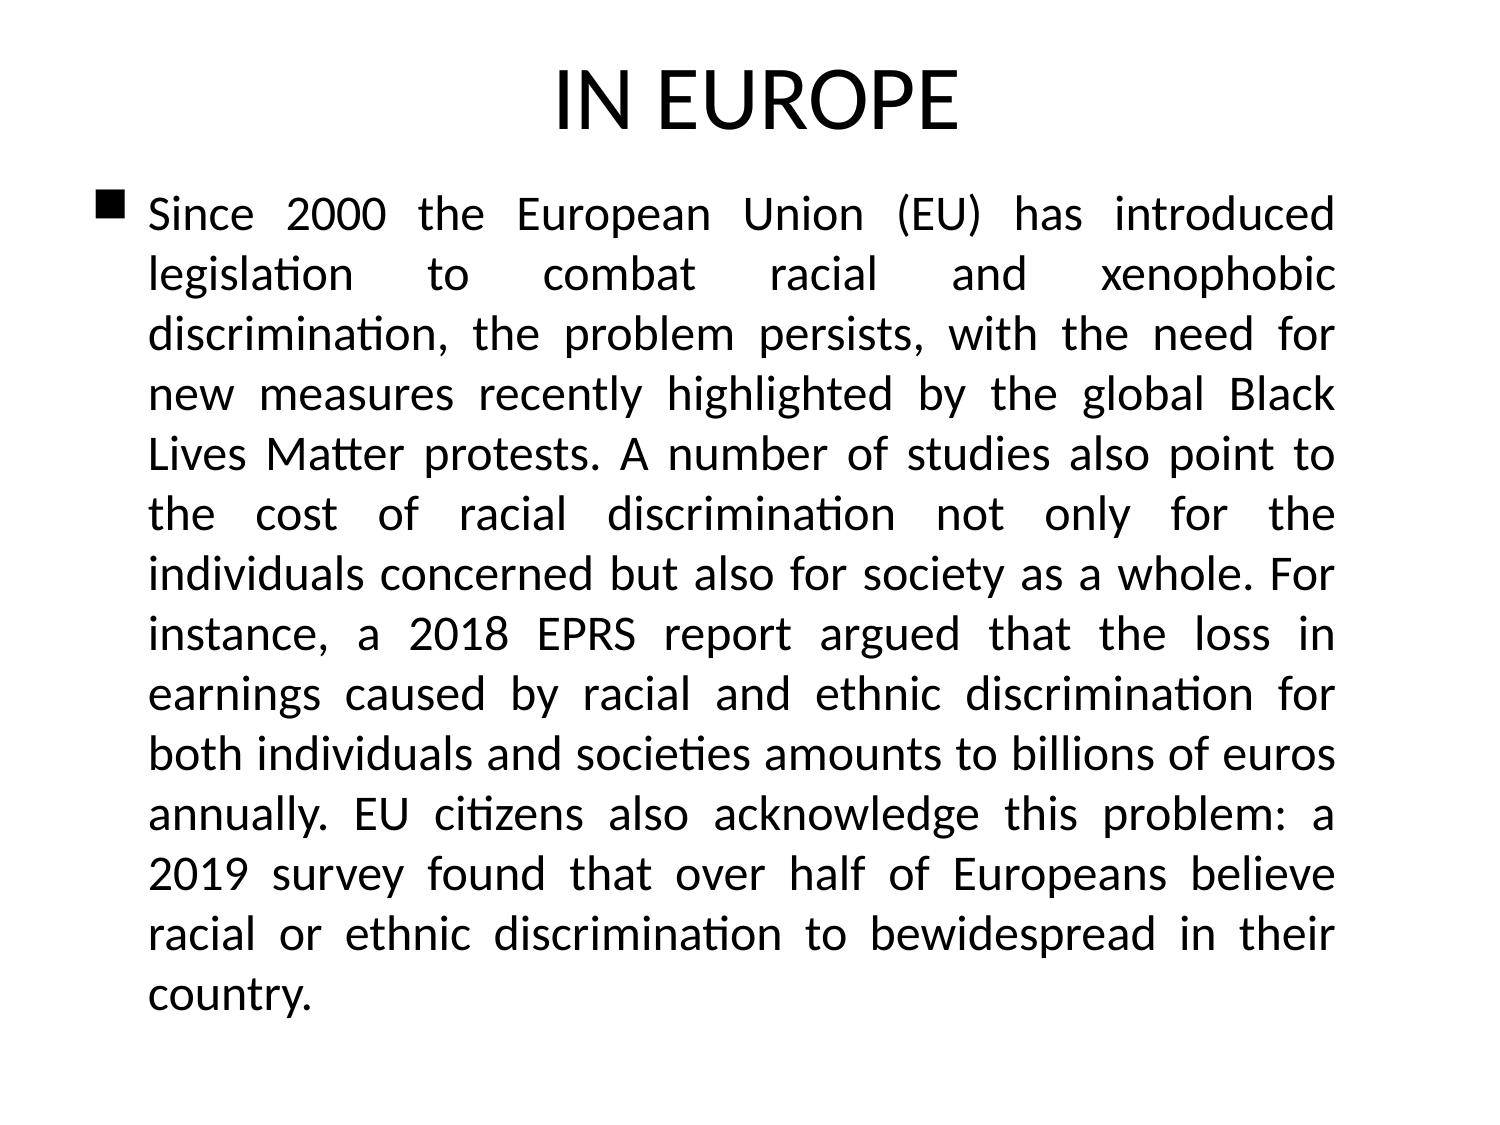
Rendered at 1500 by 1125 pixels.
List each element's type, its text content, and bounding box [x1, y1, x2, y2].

title IN EUROPE [88, 7, 1426, 180]
list Since 2000 the European Union (EU) has introduced legislation to combat racial and xenophobic discrimination, the problem persists, with the need for new measures recently highlighted by the global Black Lives Matter protests. A number of studies also point to the cost of racial discrimination not only for the individuals concerned but also for society as a whole. For instance, a 2018 EPRS report argued that the loss in earnings caused by racial and ethnic discrimination for both individuals and societies amounts to billions of euros annually. EU citizens also acknowledge this problem: a 2019 survey found that over half of Europeans believe racial or ethnic discrimination to bewidespread in their country. [76, 172, 1352, 894]
